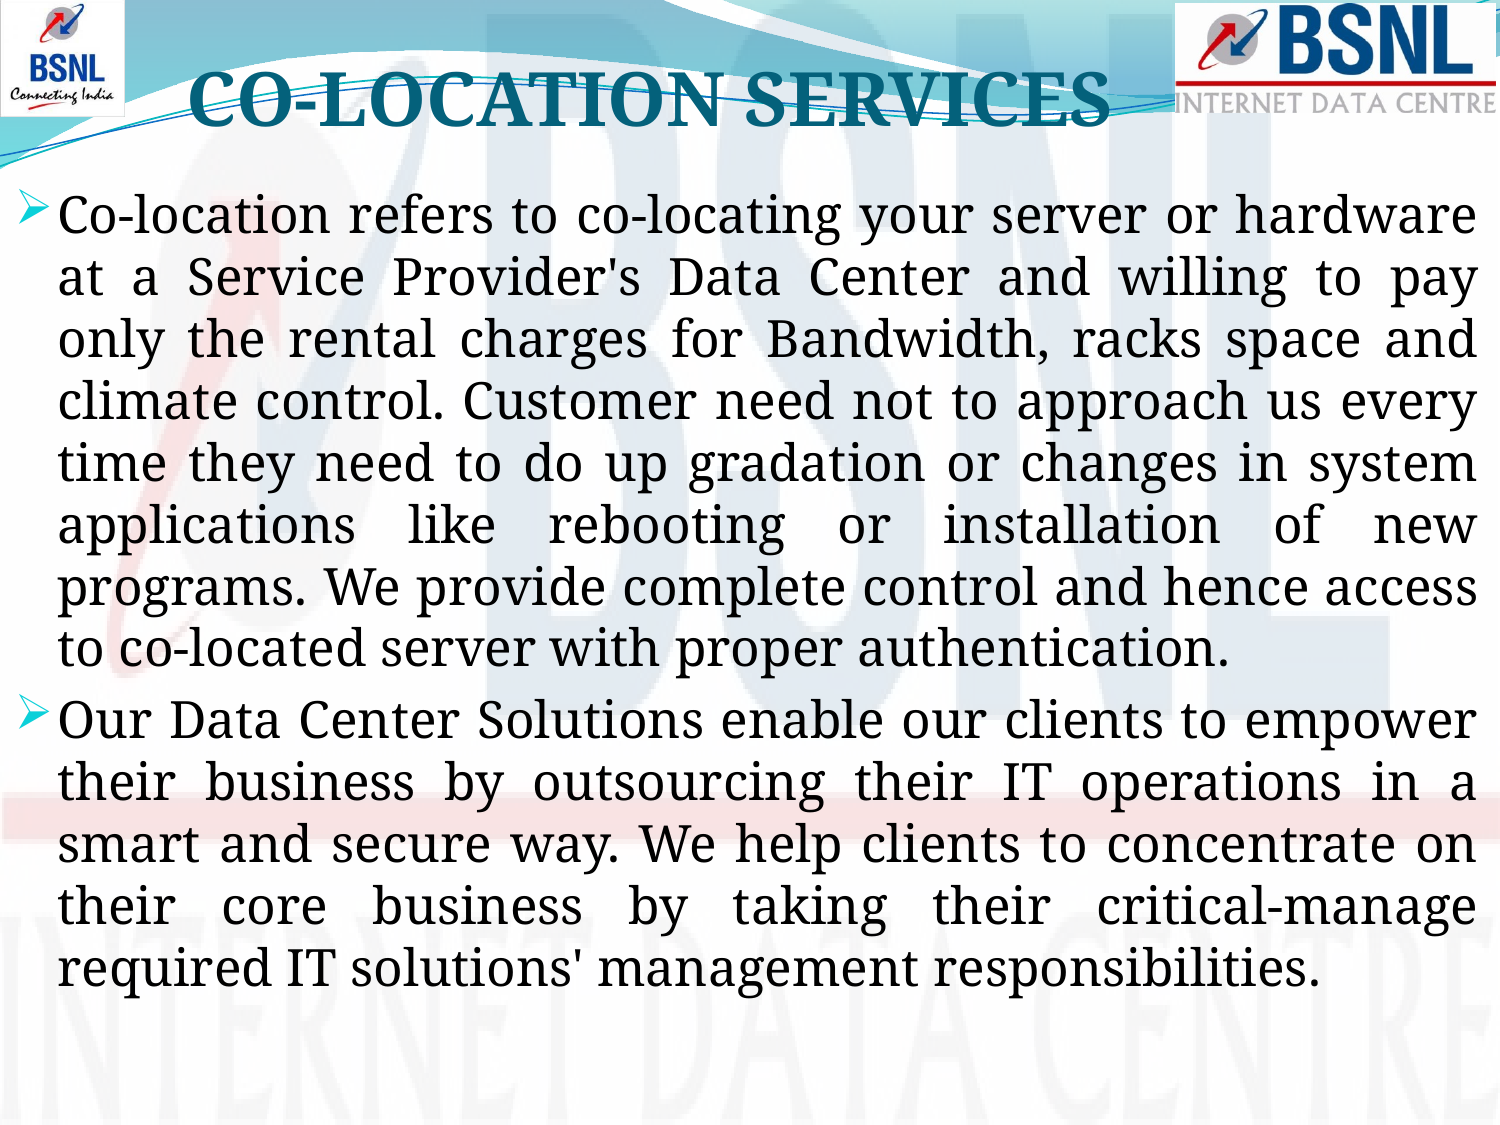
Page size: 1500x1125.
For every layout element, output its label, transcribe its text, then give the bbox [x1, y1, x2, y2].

picture [0, 0, 126, 118]
picture [1174, 3, 1496, 113]
title CO-LOCATION SERVICES [125, 3, 1175, 142]
list Co-location refers to co-locating your server or hardware at a Service Provider's Data Center and willing to pay only the rental charges for Bandwidth, racks space and climate control. Customer need not to approach us every time they need to do up gradation or changes in system applications like rebooting or installation of new programs. We provide complete control and hence access to co-located server with proper authentication. Our Data Center Solutions enable our clients to empower their business by outsourcing their IT operations in a smart and secure way. We help clients to concentrate on their core business by taking their critical-manage required IT solutions' management responsibilities. [0, 174, 1495, 1125]
